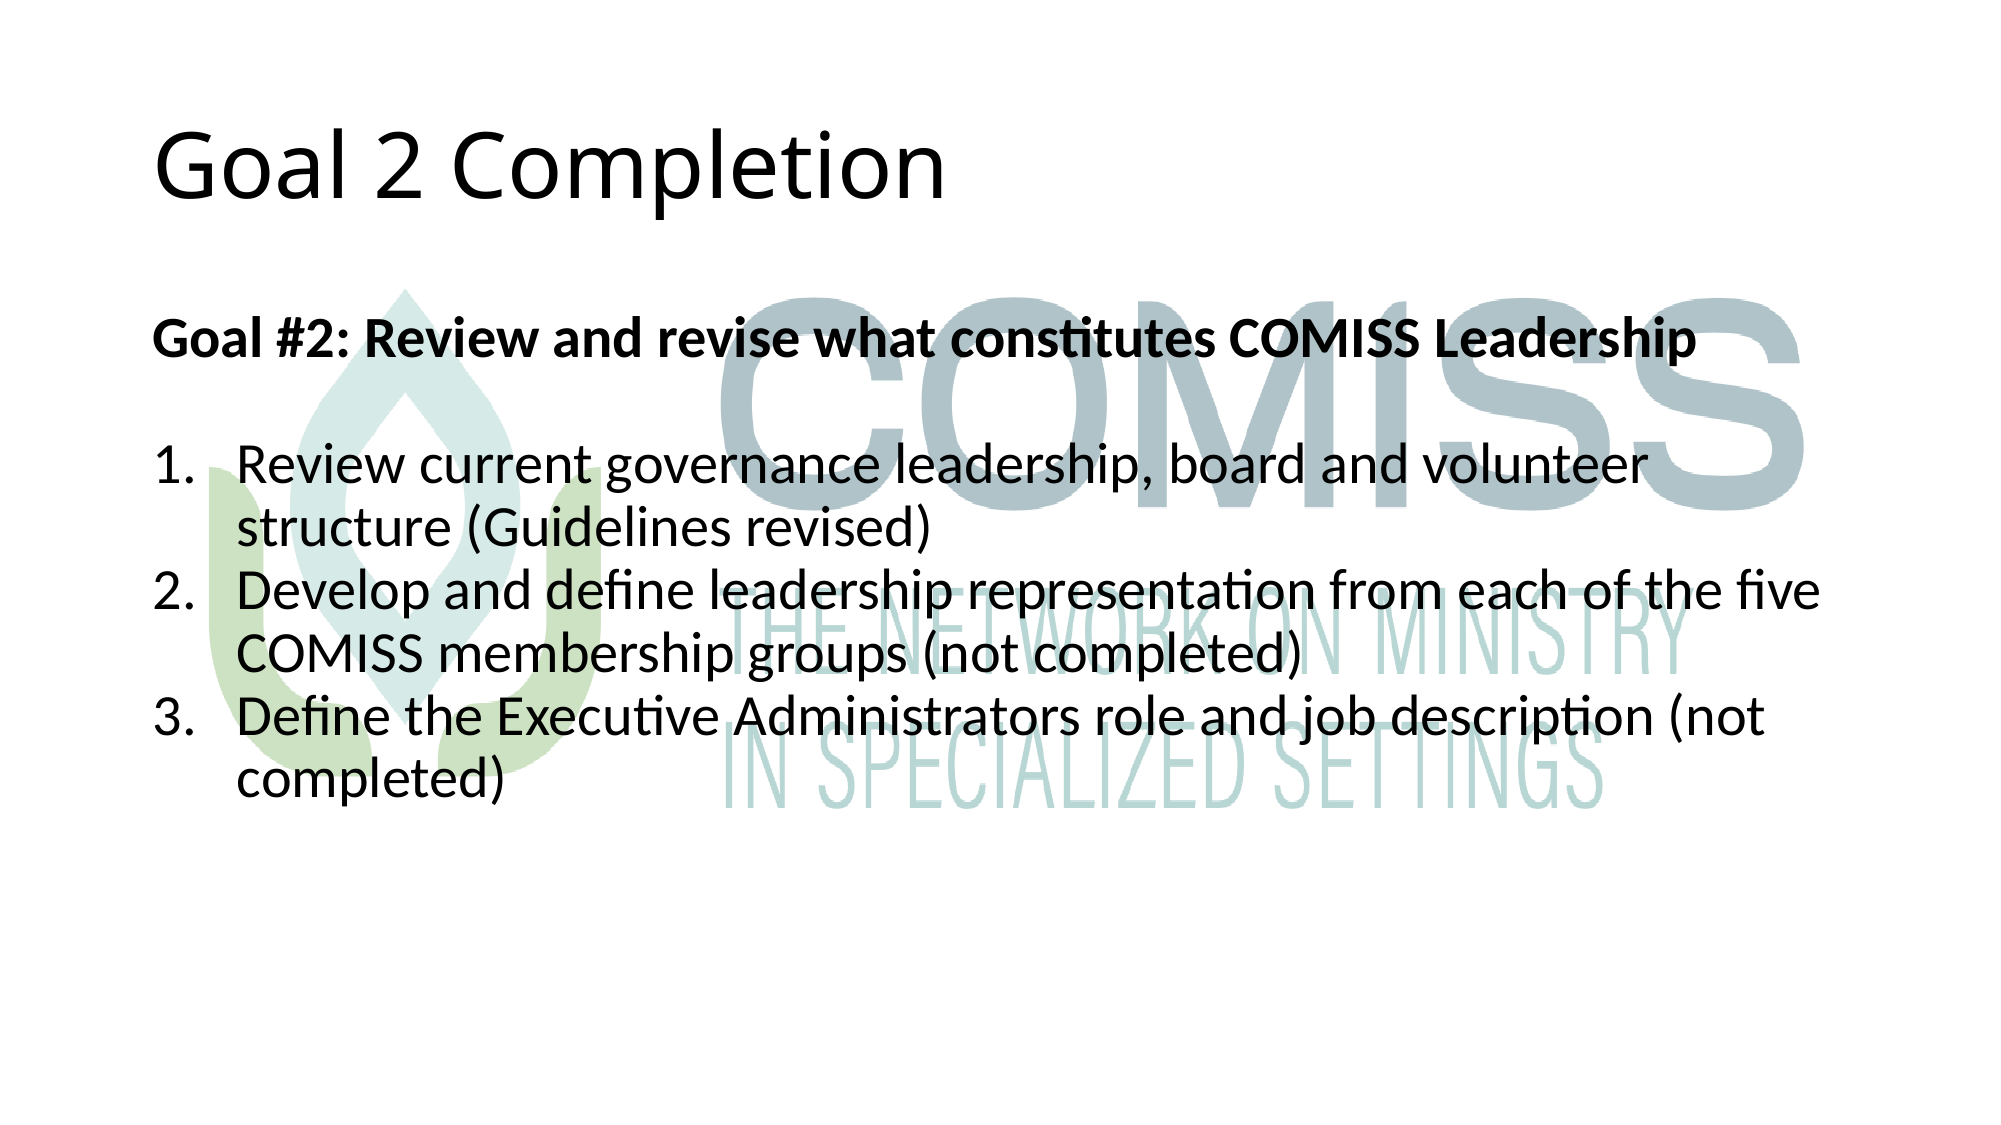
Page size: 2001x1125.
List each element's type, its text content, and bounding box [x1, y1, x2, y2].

list Goal #2: Review and revise what constitutes COMISS Leadership Review current governance leadership, board and volunteer structure (Guidelines revised) Develop and define leadership representation from each of the five COMISS membership groups (not completed) Define the Executive Administrators role and job description (not completed) [137, 299, 1863, 1014]
title Goal 2 Completion [137, 59, 1863, 278]
